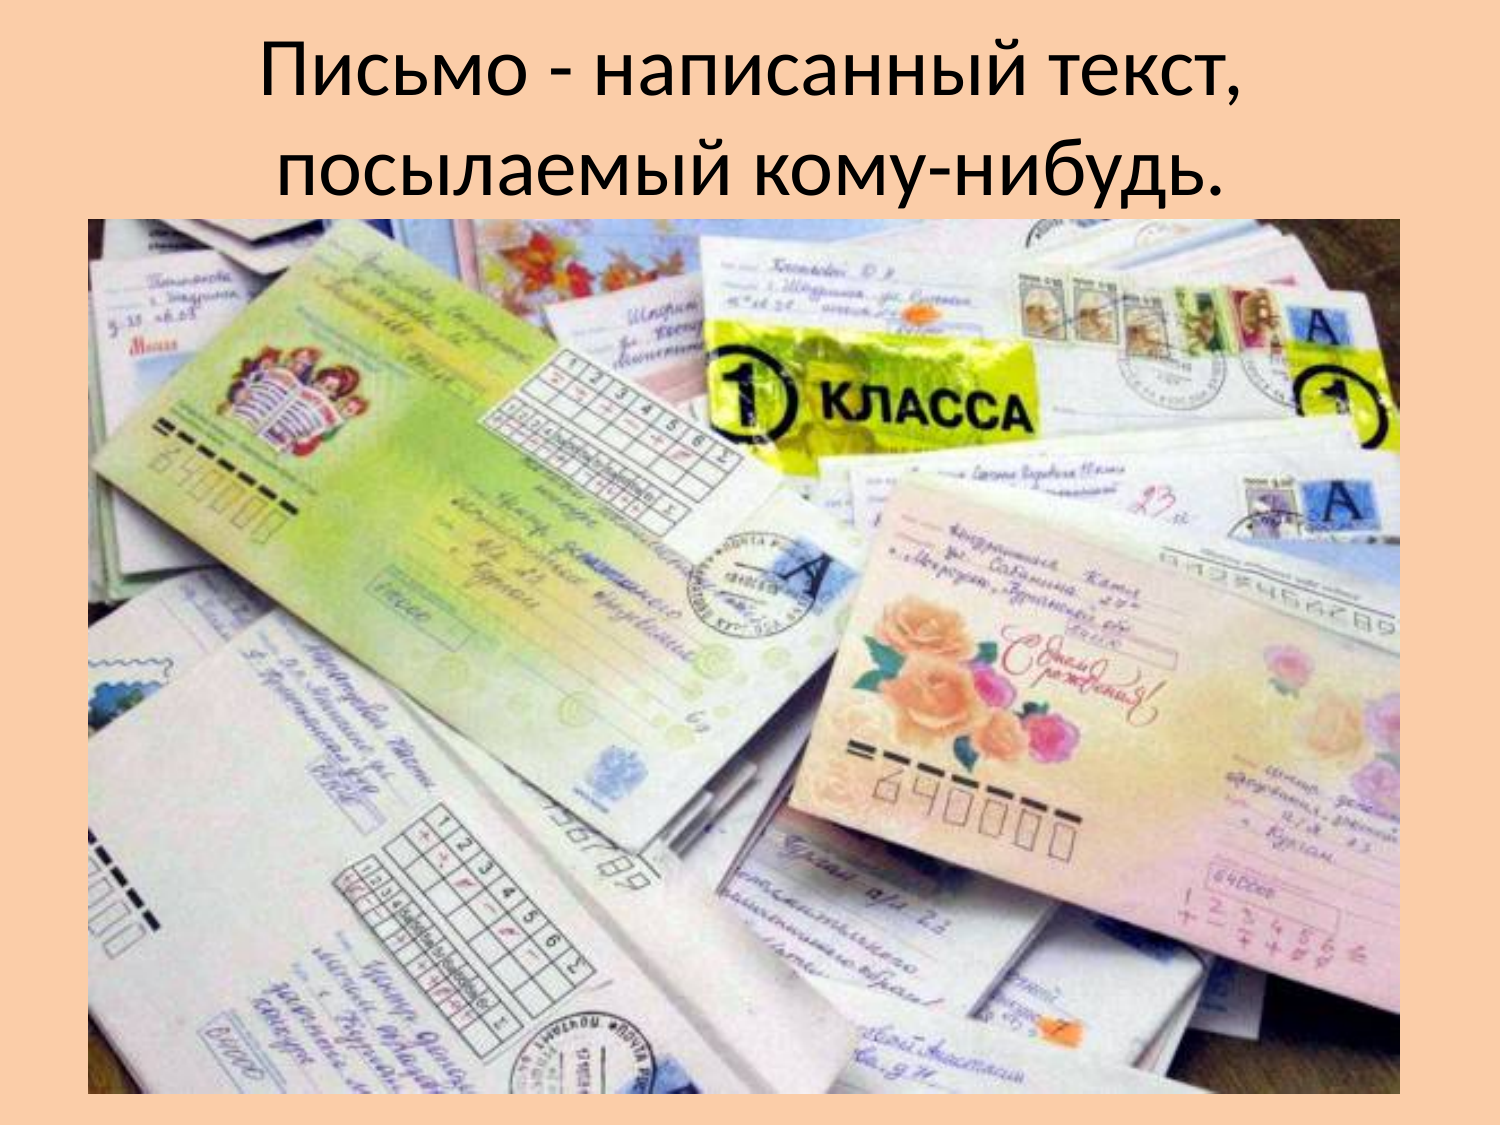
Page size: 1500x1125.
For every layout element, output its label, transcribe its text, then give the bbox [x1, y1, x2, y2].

title Письмо - написанный текст, посылаемый кому-нибудь. [76, 30, 1427, 194]
picture [88, 219, 1400, 1095]
